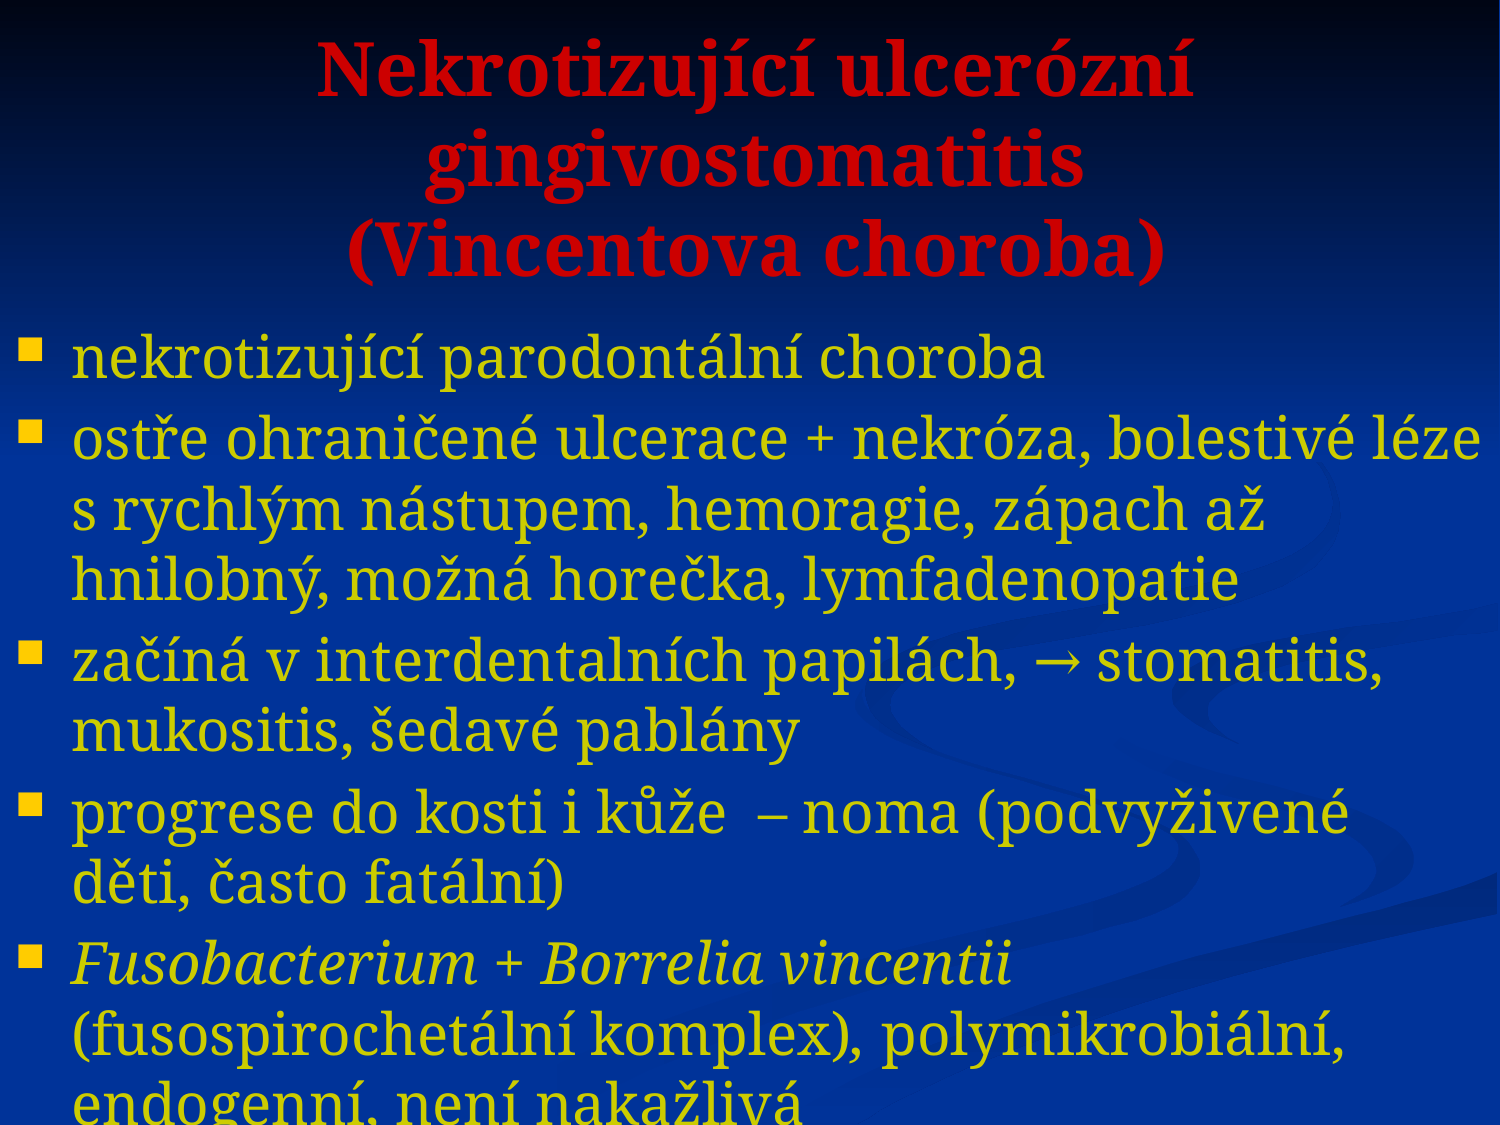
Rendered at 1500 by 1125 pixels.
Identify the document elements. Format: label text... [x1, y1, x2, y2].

list nekrotizující parodontální choroba ostře ohraničené ulcerace + nekróza, bolestivé léze s rychlým nástupem, hemoragie, zápach až hnilobný, možná horečka, lymfadenopatie začíná v interdentalních papilách, → stomatitis, mukositis, šedavé pablány progrese do kosti i kůže – noma (podvyživené děti, často fatální) Fusobacterium + Borrelia vincentii (fusospirochetální komplex), polymikrobiální, endogenní, není nakažlivá [0, 312, 1500, 1125]
title Nekrotizující ulcerózní gingivostomatitis (Vincentova choroba) [50, 24, 1463, 288]
